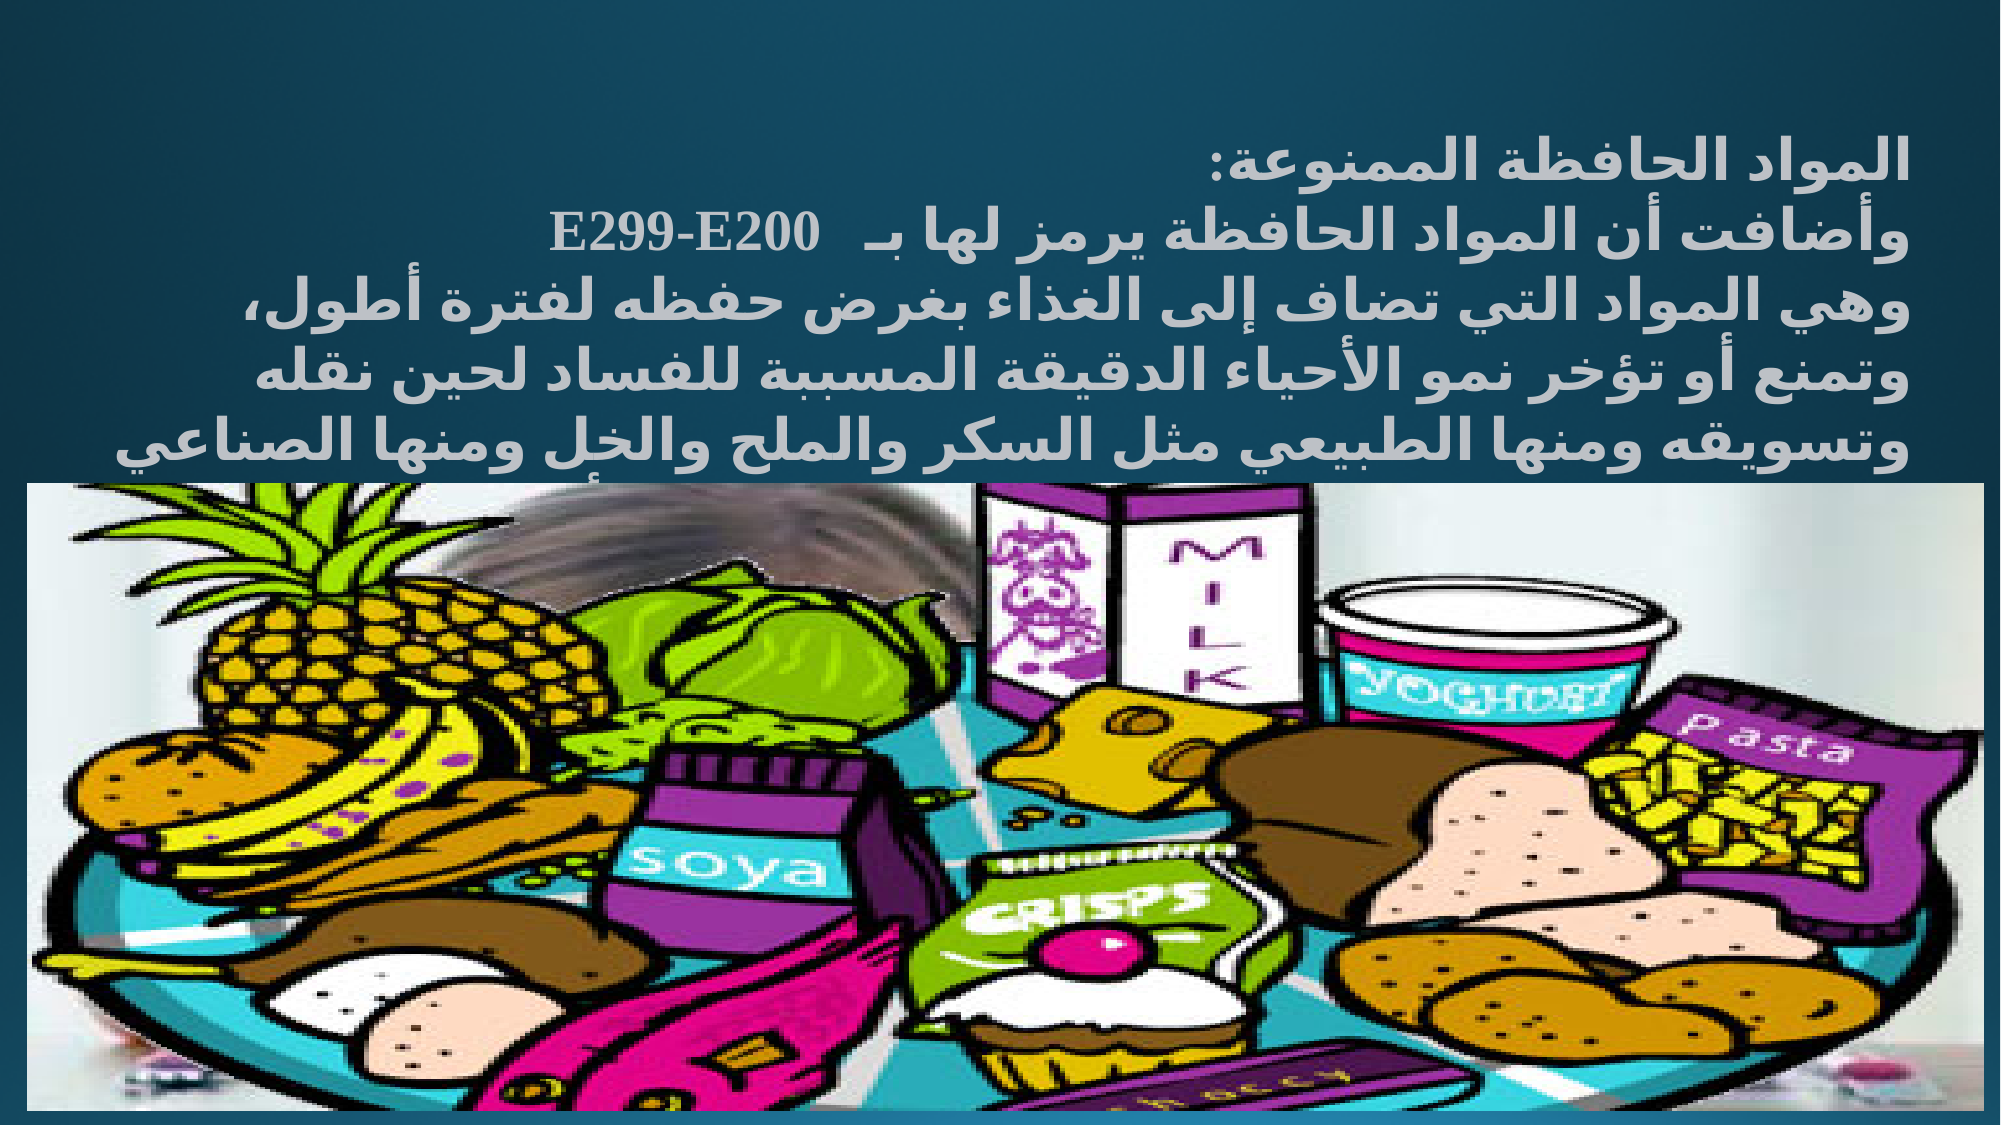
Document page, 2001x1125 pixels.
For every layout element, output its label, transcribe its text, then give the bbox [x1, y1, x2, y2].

text_box المواد الحافظة الممنوعة: وأضافت أن المواد الحافظة يرمز لها بـ E299-E200 وهي المواد التي تضاف إلى الغذاء بغرض حفظه لفترة أطول، وتمنع أو تؤخر نمو الأحياء الدقيقة المسببة للفساد لحين نقله وتسويقه ومنها الطبيعي مثل السكر والملح والخل ومنها الصناعي مثل بنزوات الصوديوم وحامض السوربيك وثاني أكسيد الكبريت. [71, 115, 1929, 483]
picture [0, 0, 2001, 1125]
